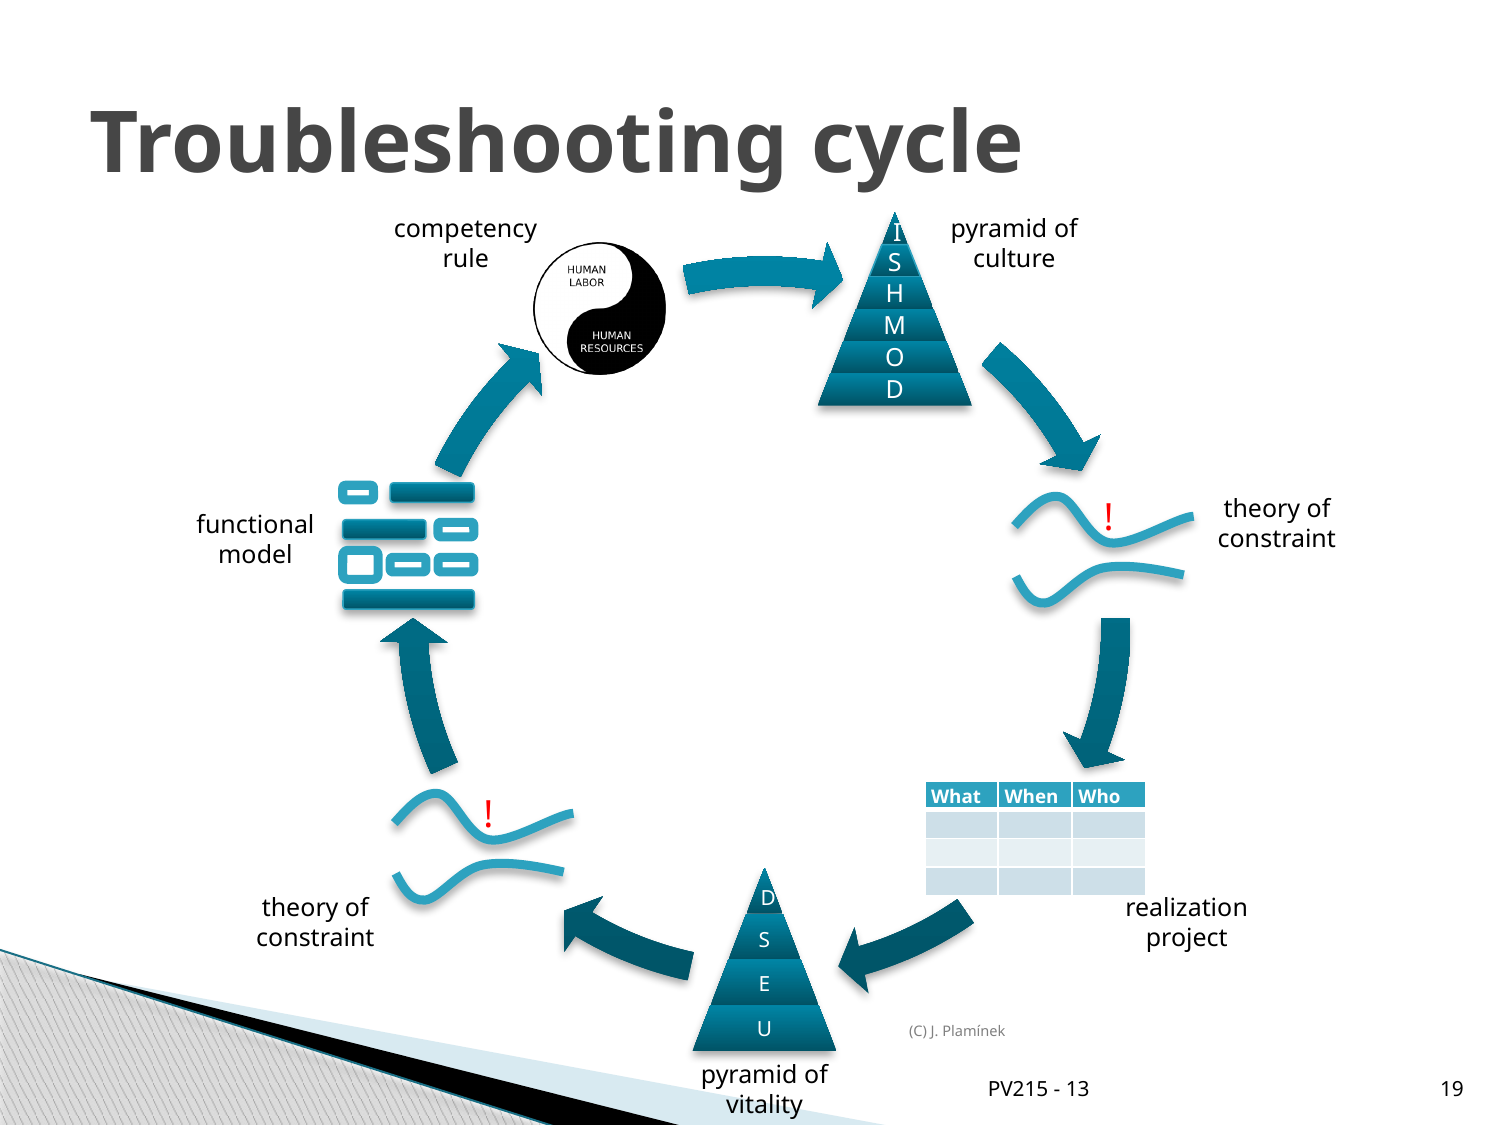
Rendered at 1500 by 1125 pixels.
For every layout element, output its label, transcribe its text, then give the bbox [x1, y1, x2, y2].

title Troubleshooting cycle [75, 45, 1425, 233]
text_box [103, 228, 1426, 1052]
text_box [204, 782, 574, 960]
slide_number 19 [1418, 1051, 1479, 1112]
text_box pyramid of vitality [654, 1063, 875, 1125]
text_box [144, 482, 475, 610]
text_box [354, 204, 667, 376]
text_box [817, 204, 1126, 406]
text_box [1014, 484, 1388, 605]
footer PV215 - 13 [875, 1063, 1105, 1112]
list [692, 867, 837, 1052]
